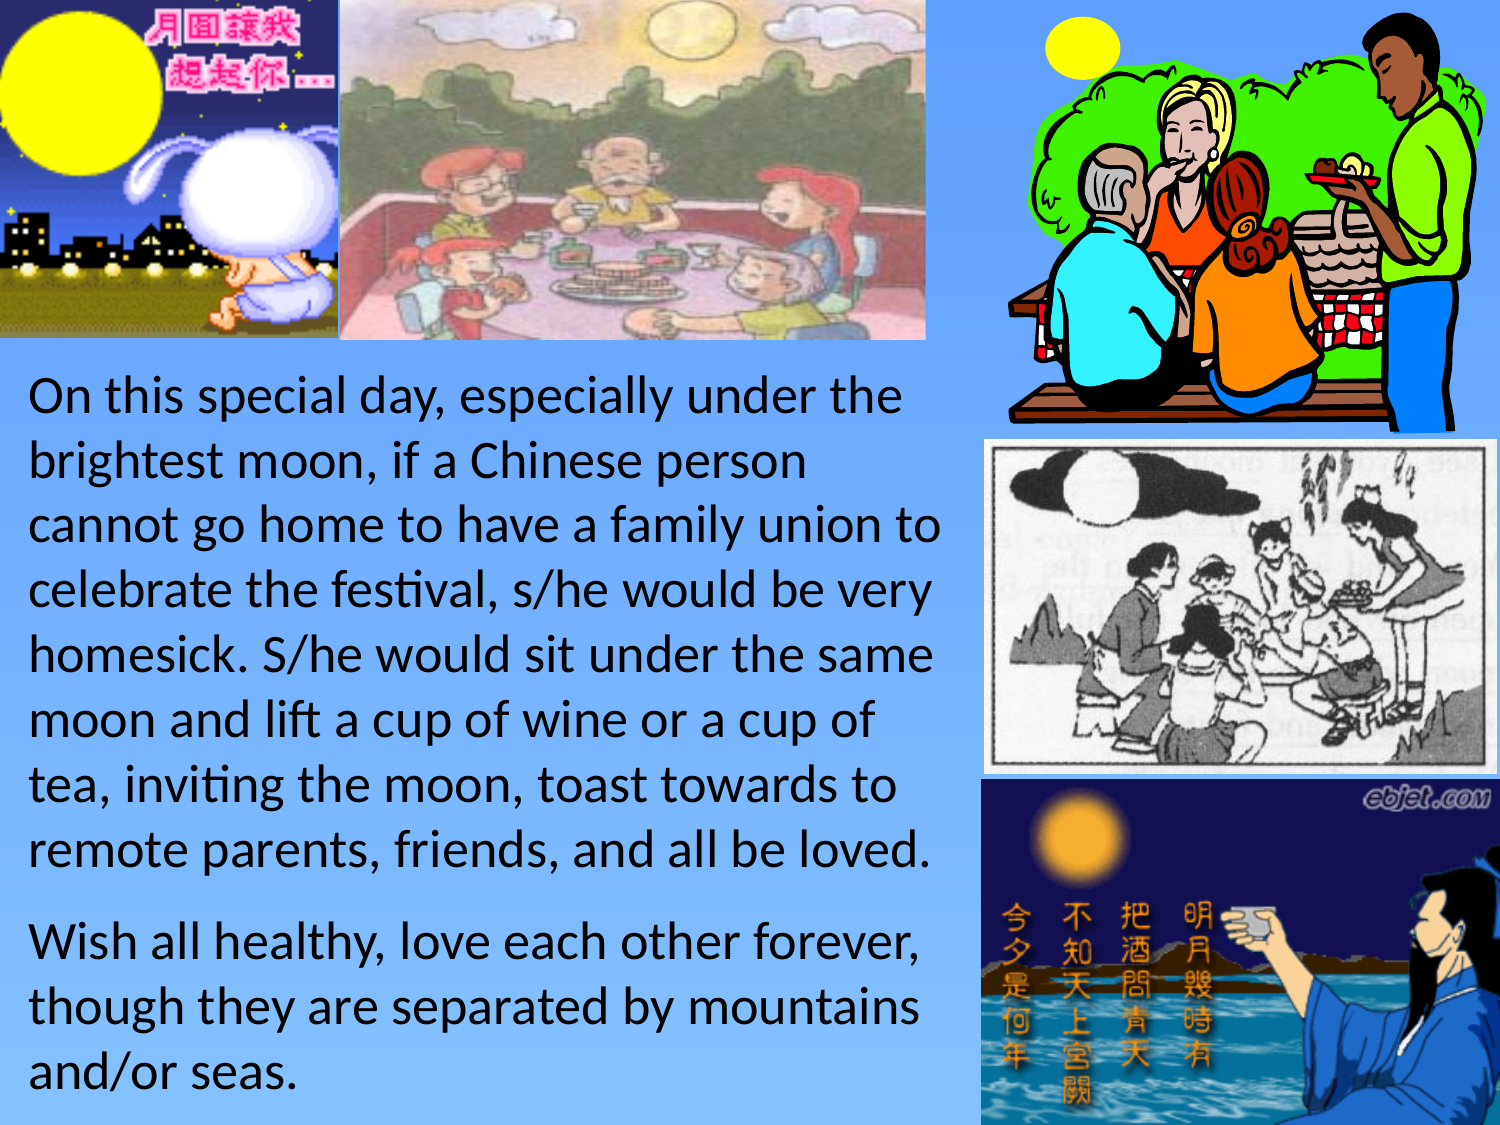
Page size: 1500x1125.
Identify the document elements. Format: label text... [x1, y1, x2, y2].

picture [339, 0, 926, 341]
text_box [1007, 11, 1489, 434]
picture [984, 439, 1497, 774]
text_box On this special day, especially under the brightest moon, if a Chinese person cannot go home to have a family union to celebrate the festival, s/he would be very homesick. S/he would sit under the same moon and lift a cup of wine or a cup of tea, inviting the moon, toast towards to remote parents, friends, and all be loved. Wish all healthy, love each other forever, though they are separated by mountains and/or seas. [13, 351, 973, 1108]
picture [0, 0, 338, 338]
picture [1156, 1061, 1181, 1066]
picture [980, 778, 1500, 1125]
